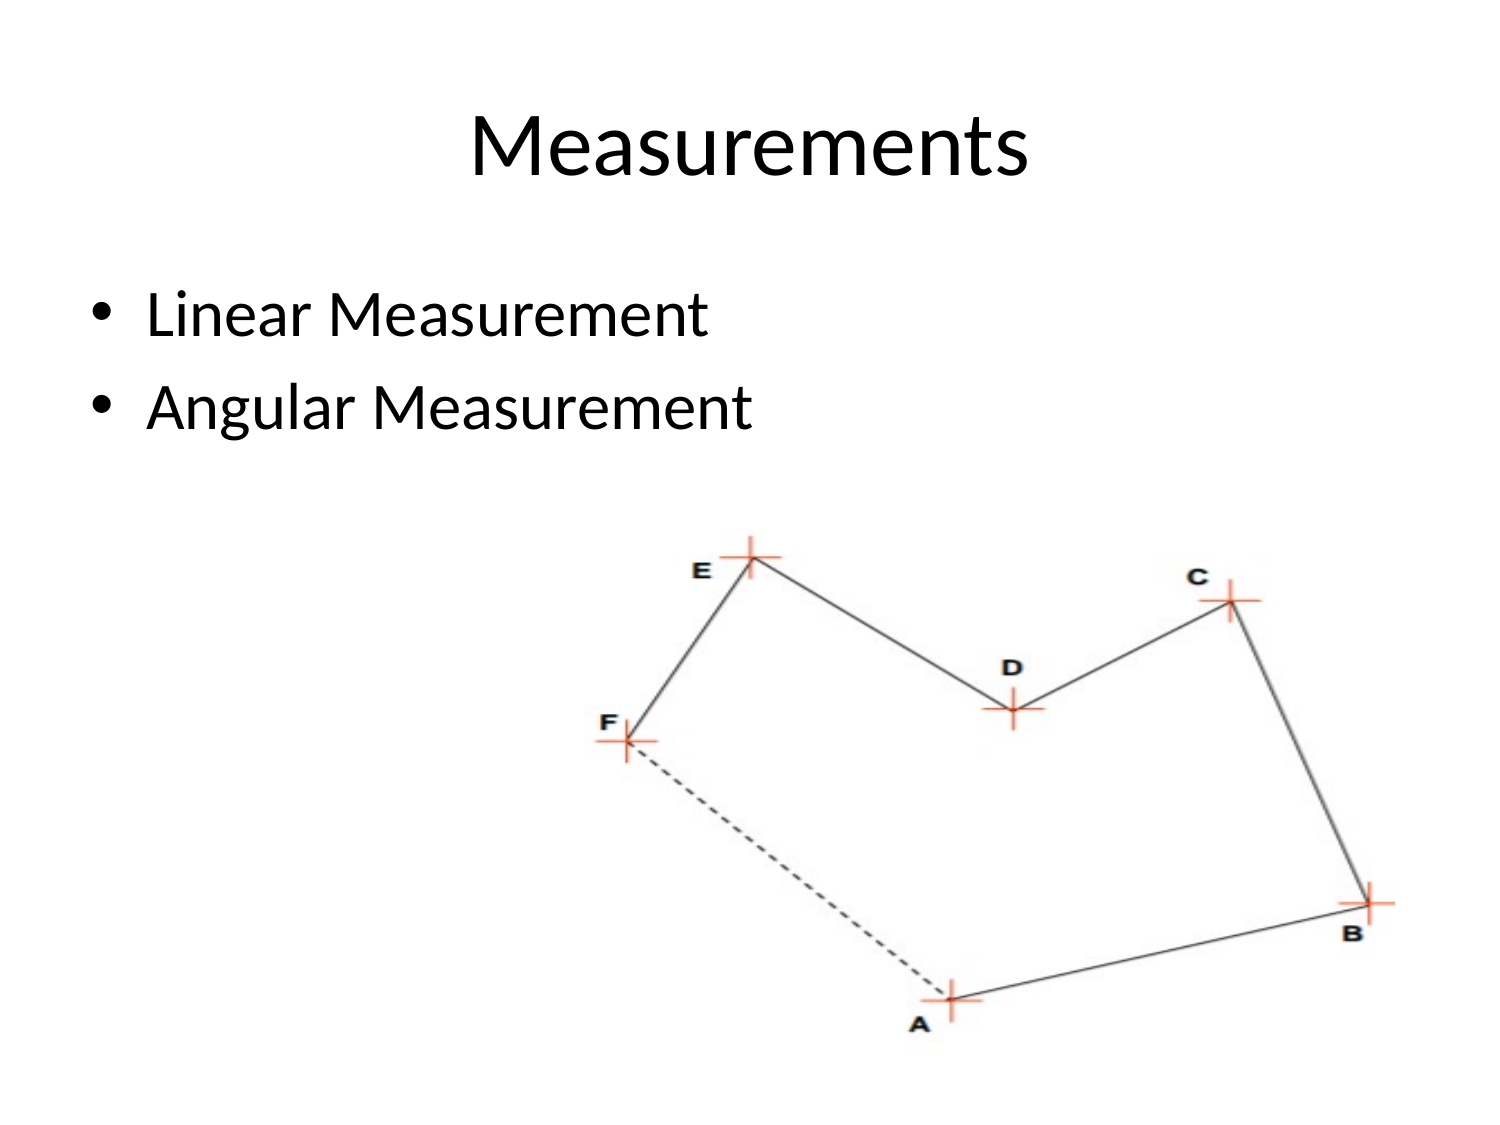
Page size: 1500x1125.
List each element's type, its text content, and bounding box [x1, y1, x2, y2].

title Measurements [75, 45, 1425, 233]
list Linear Measurement Angular Measurement [75, 262, 1425, 1005]
picture [550, 480, 1395, 1058]
